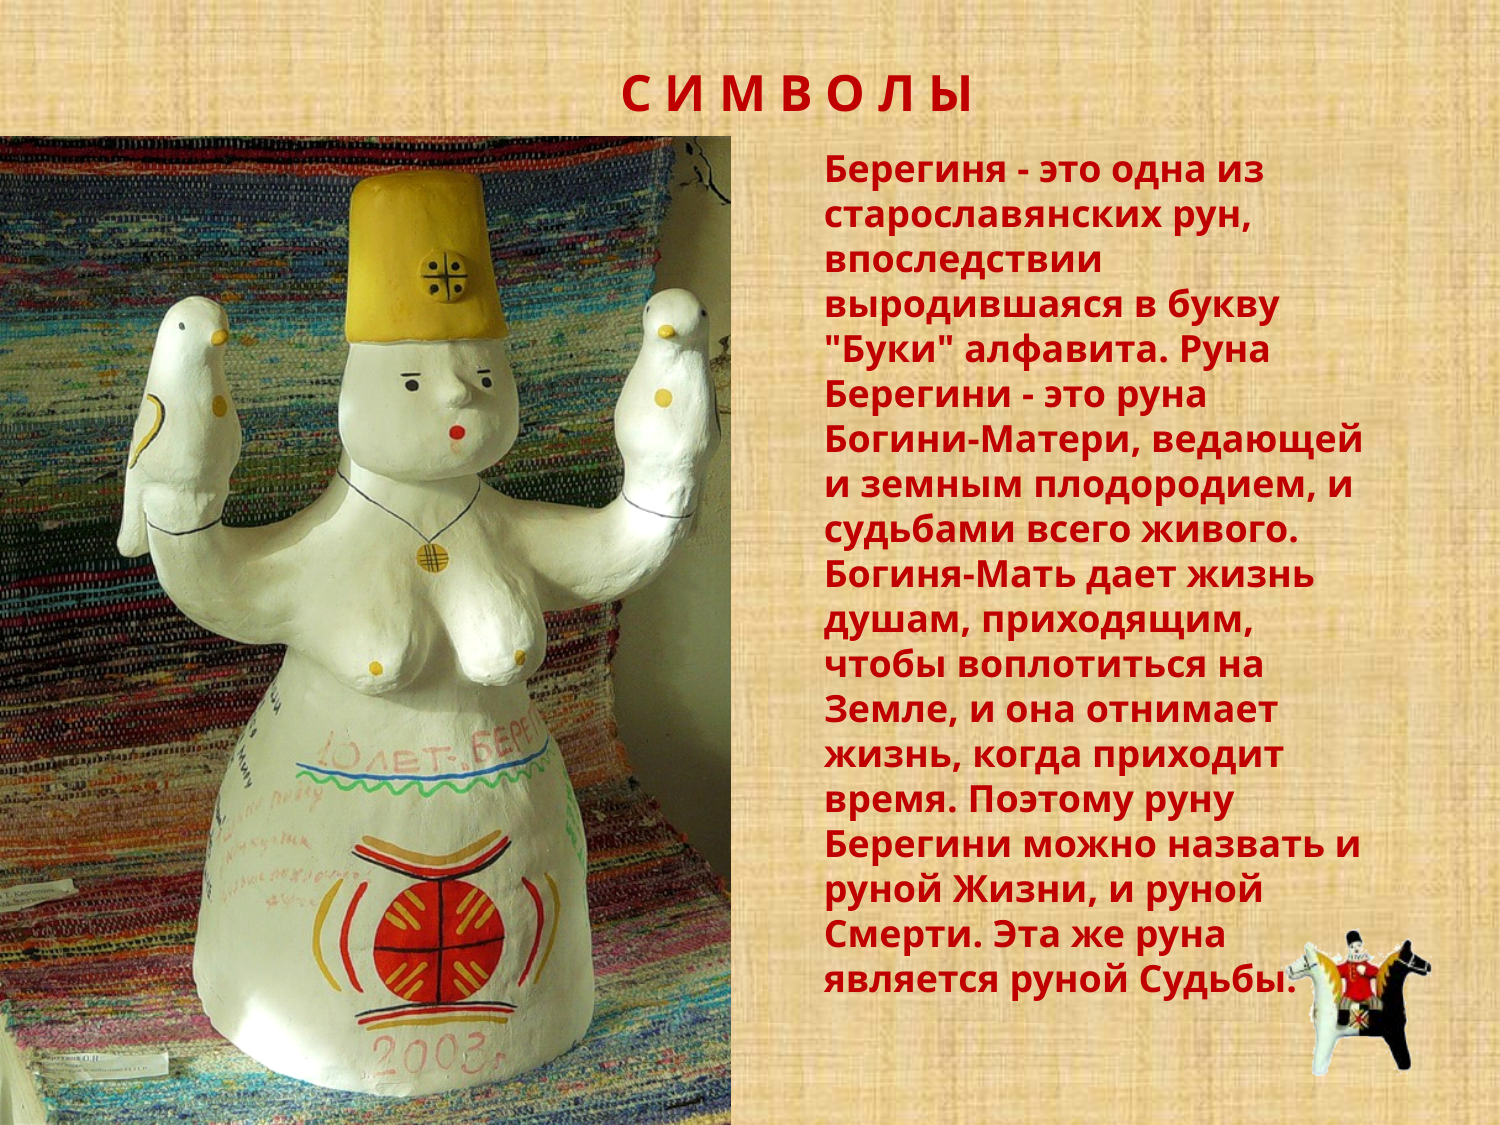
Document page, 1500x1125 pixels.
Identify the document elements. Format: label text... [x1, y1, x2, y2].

picture [0, 0, 1500, 1125]
text_box Берегиня - это одна из старославянских рун, впоследствии выродившаяся в букву "Буки" алфавита. Руна Берегини - это руна Богини-Матери, ведающей и земным плодородием, и судьбами всего живого. Богиня-Мать дает жизнь душам, приходящим, чтобы воплотиться на Земле, и она отнимает жизнь, когда приходит время. Поэтому руну Берегини можно назвать и руной Жизни, и руной Смерти. Эта же руна является руной Судьбы. [808, 137, 1382, 1052]
text_box С И М В О Л Ы [431, 54, 1164, 130]
